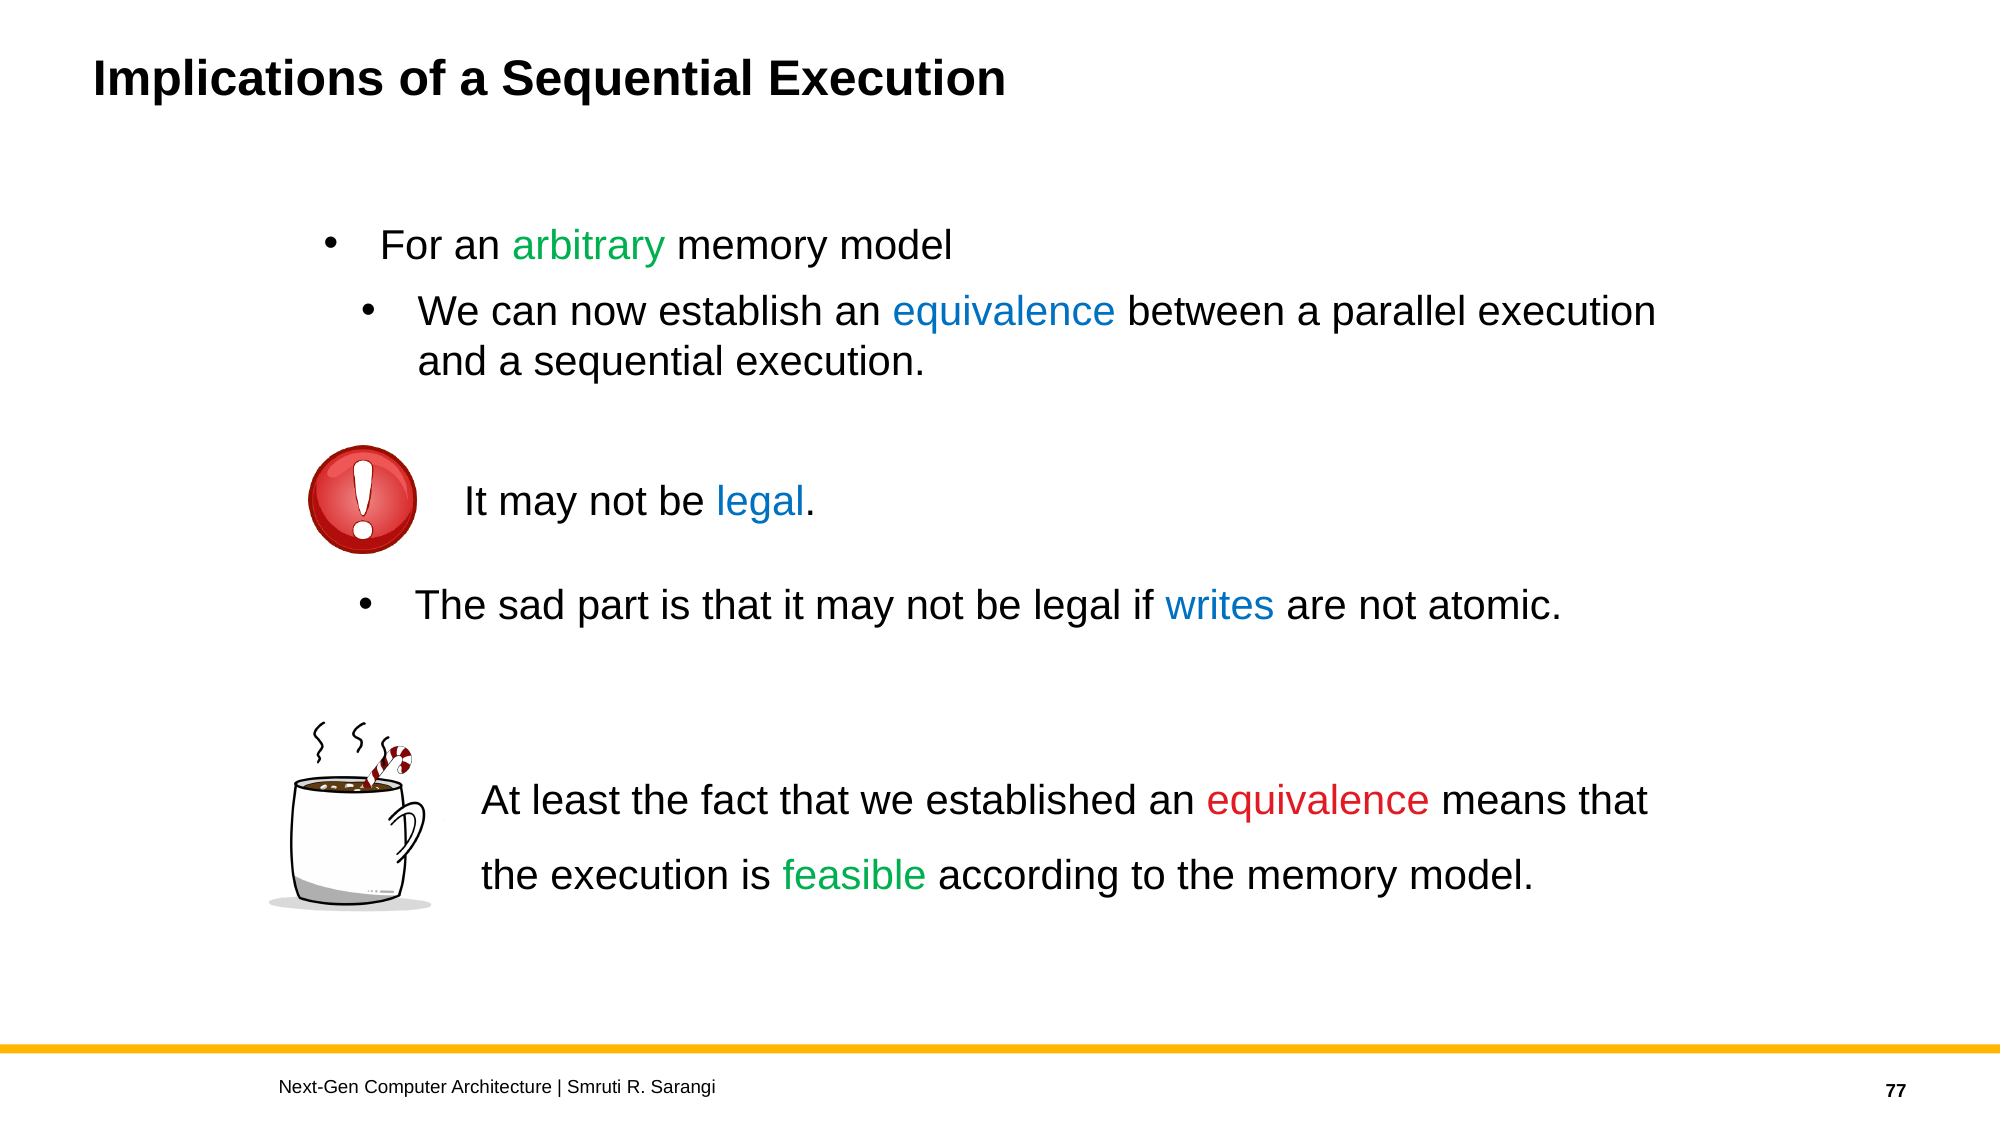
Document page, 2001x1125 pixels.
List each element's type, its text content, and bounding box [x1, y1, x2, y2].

text_box It may not be legal. [449, 466, 843, 532]
list For an arbitrary memory model We can now establish an equivalence between a parallel execution and a sequential execution. [308, 210, 1716, 429]
text_box The sad part is that it may not be legal if writes are not atomic. [343, 570, 1750, 649]
picture [249, 711, 462, 923]
footer Next-Gen Computer Architecture | Smruti R. Sarangi [263, 1067, 1464, 1105]
text_box At least the fact that we established an equivalence means that the execution is feasible according to the memory model. [465, 765, 1673, 889]
slide_number 77 [1711, 1071, 1922, 1109]
picture [308, 445, 417, 554]
title Implications of a Sequential Execution [78, 45, 1578, 180]
